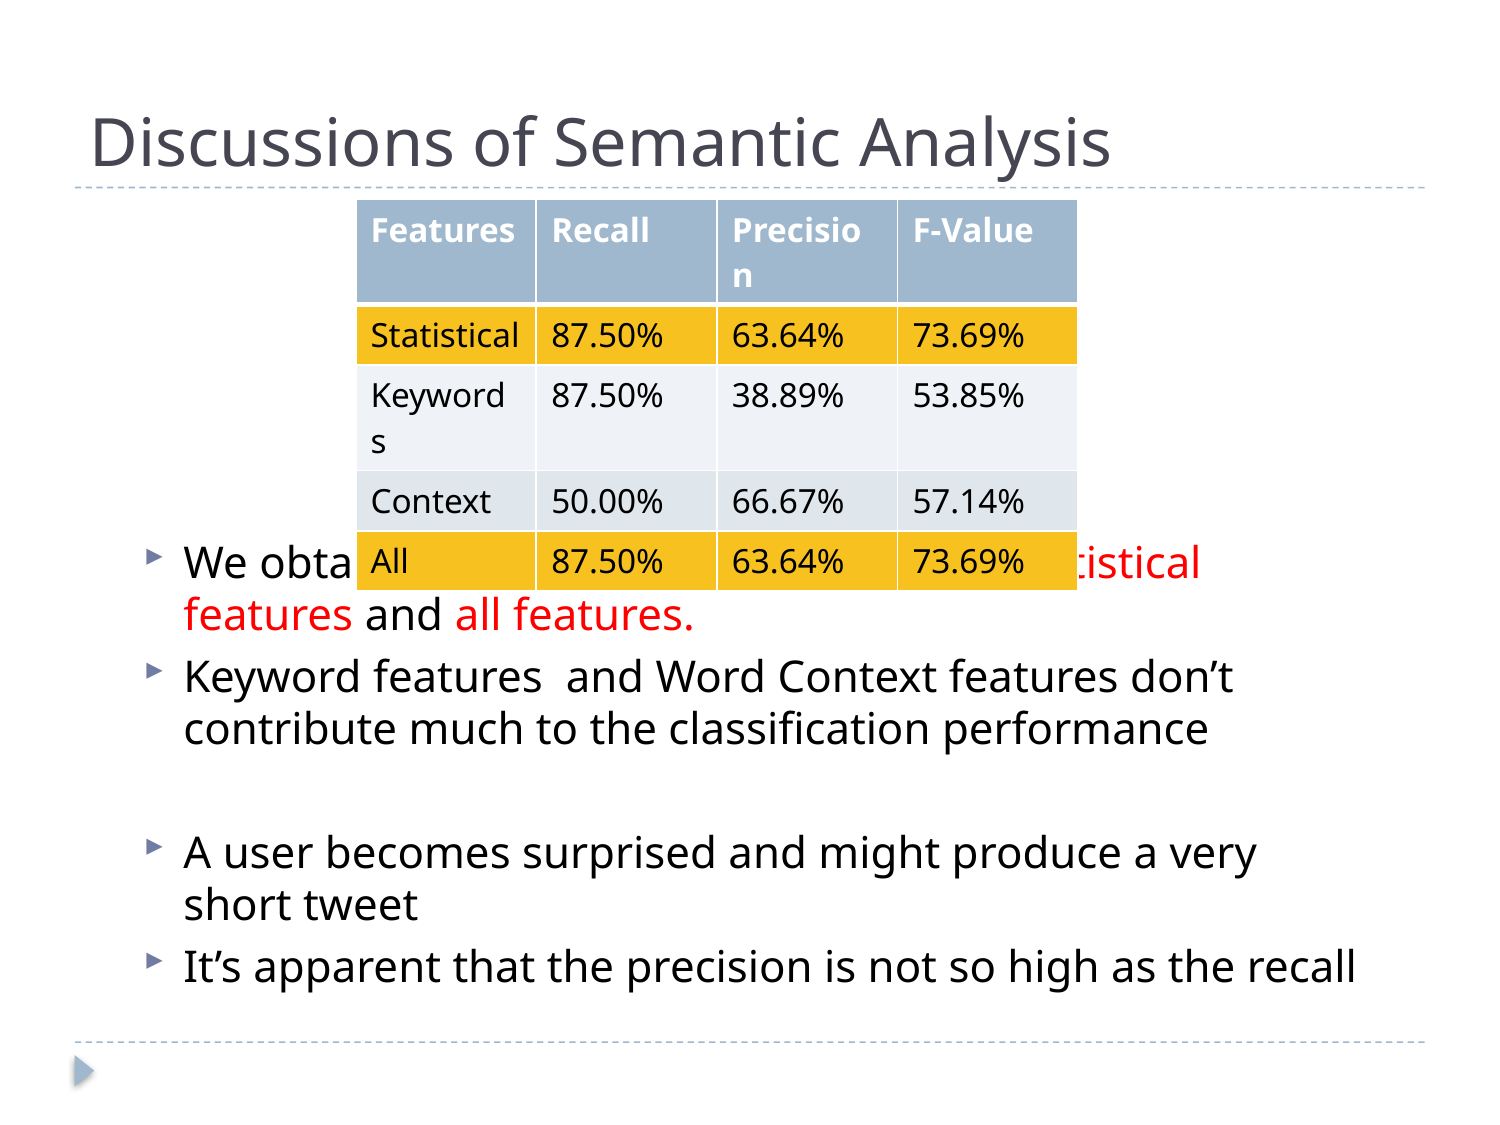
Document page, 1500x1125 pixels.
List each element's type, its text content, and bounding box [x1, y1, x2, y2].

table_cell 87.50% [537, 307, 716, 364]
table_cell Statistical [357, 307, 535, 364]
table_cell 87.50% [537, 532, 716, 590]
table_cell 73.69% [898, 532, 1077, 590]
table_cell 38.89% [718, 366, 897, 470]
table_header F-Value [898, 200, 1077, 302]
list We obtain highest F-value when we use Statistical features and all features. Keyword features and Word Context features don’t contribute much to the classification performance A user becomes surprised and might produce a very short tweet It’s apparent that the precision is not so high as the recall [128, 527, 1390, 1010]
table_cell All [357, 532, 535, 590]
table_cell 53.85% [898, 366, 1077, 470]
table_header Features [357, 200, 535, 302]
table_cell 66.67% [718, 471, 897, 530]
title Discussions of Semantic Analysis [75, 24, 1425, 188]
table_cell 50.00% [537, 471, 716, 530]
table_cell 63.64% [718, 307, 897, 364]
table_cell 57.14% [898, 471, 1077, 530]
table_cell 63.64% [718, 532, 897, 590]
table_cell 73.69% [898, 307, 1077, 364]
table_cell 87.50% [537, 366, 716, 470]
table_header Precision [718, 200, 897, 302]
table_header Recall [537, 200, 716, 302]
table_cell Keywords [357, 366, 535, 470]
table_cell Context [357, 471, 535, 530]
